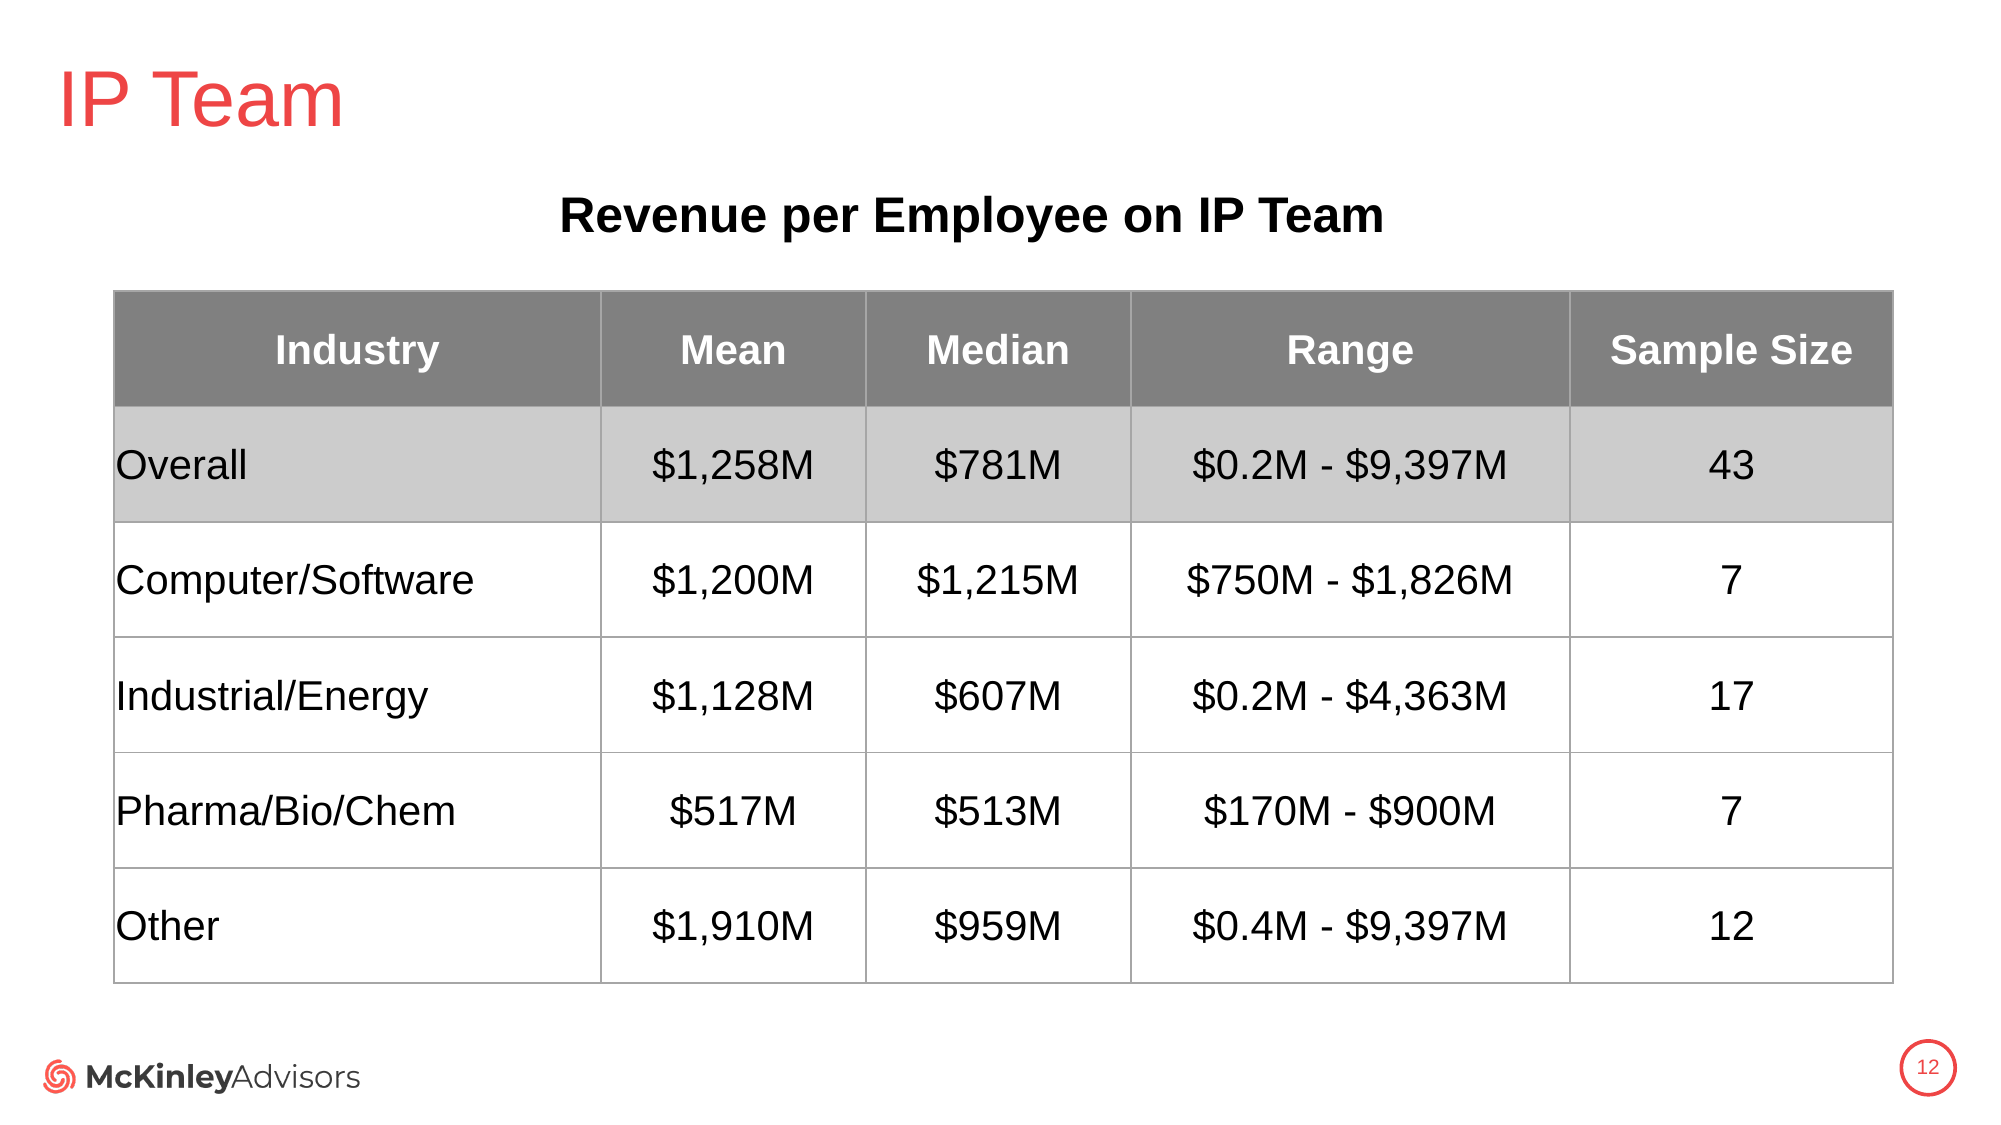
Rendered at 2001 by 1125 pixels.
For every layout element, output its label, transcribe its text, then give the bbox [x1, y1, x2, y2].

table_cell $1,215M [867, 523, 1130, 636]
table_cell $1,910M [602, 869, 865, 982]
picture [42, 1059, 360, 1094]
table_cell 7 [1571, 753, 1892, 867]
table_cell $1,258M [602, 407, 865, 521]
table_header Mean [602, 292, 865, 406]
text_box Revenue per Employee on IP Team [372, 174, 1573, 250]
table_header Industry [115, 292, 600, 406]
table_cell Pharma/Bio/Chem [115, 753, 600, 867]
table_cell Computer/Software [115, 523, 600, 636]
table_cell 43 [1571, 407, 1892, 521]
table_cell $170M - $900M [1132, 753, 1569, 867]
table_cell $781M [867, 407, 1130, 521]
table_cell Other [115, 869, 600, 982]
table_cell Industrial/Energy [115, 638, 600, 752]
table_header Sample Size [1571, 292, 1892, 406]
table_cell 17 [1571, 638, 1892, 752]
table_cell Overall [115, 407, 600, 521]
table_cell $0.2M - $4,363M [1132, 638, 1569, 752]
slide_number 12 [1893, 1035, 1963, 1096]
table_header Range [1132, 292, 1569, 406]
table_cell $1,200M [602, 523, 865, 636]
table_cell 7 [1571, 523, 1892, 636]
table_cell $0.2M - $9,397M [1132, 407, 1569, 521]
table_cell $513M [867, 753, 1130, 867]
table_cell $607M [867, 638, 1130, 752]
table_header Median [867, 292, 1130, 406]
table_cell $0.4M - $9,397M [1132, 869, 1569, 982]
table_cell $1,128M [602, 638, 865, 752]
table_cell 12 [1571, 869, 1892, 982]
table_cell $750M - $1,826M [1132, 523, 1569, 636]
table_cell $517M [602, 753, 865, 867]
table_cell $959M [867, 869, 1130, 982]
title IP Team [42, 36, 1966, 167]
